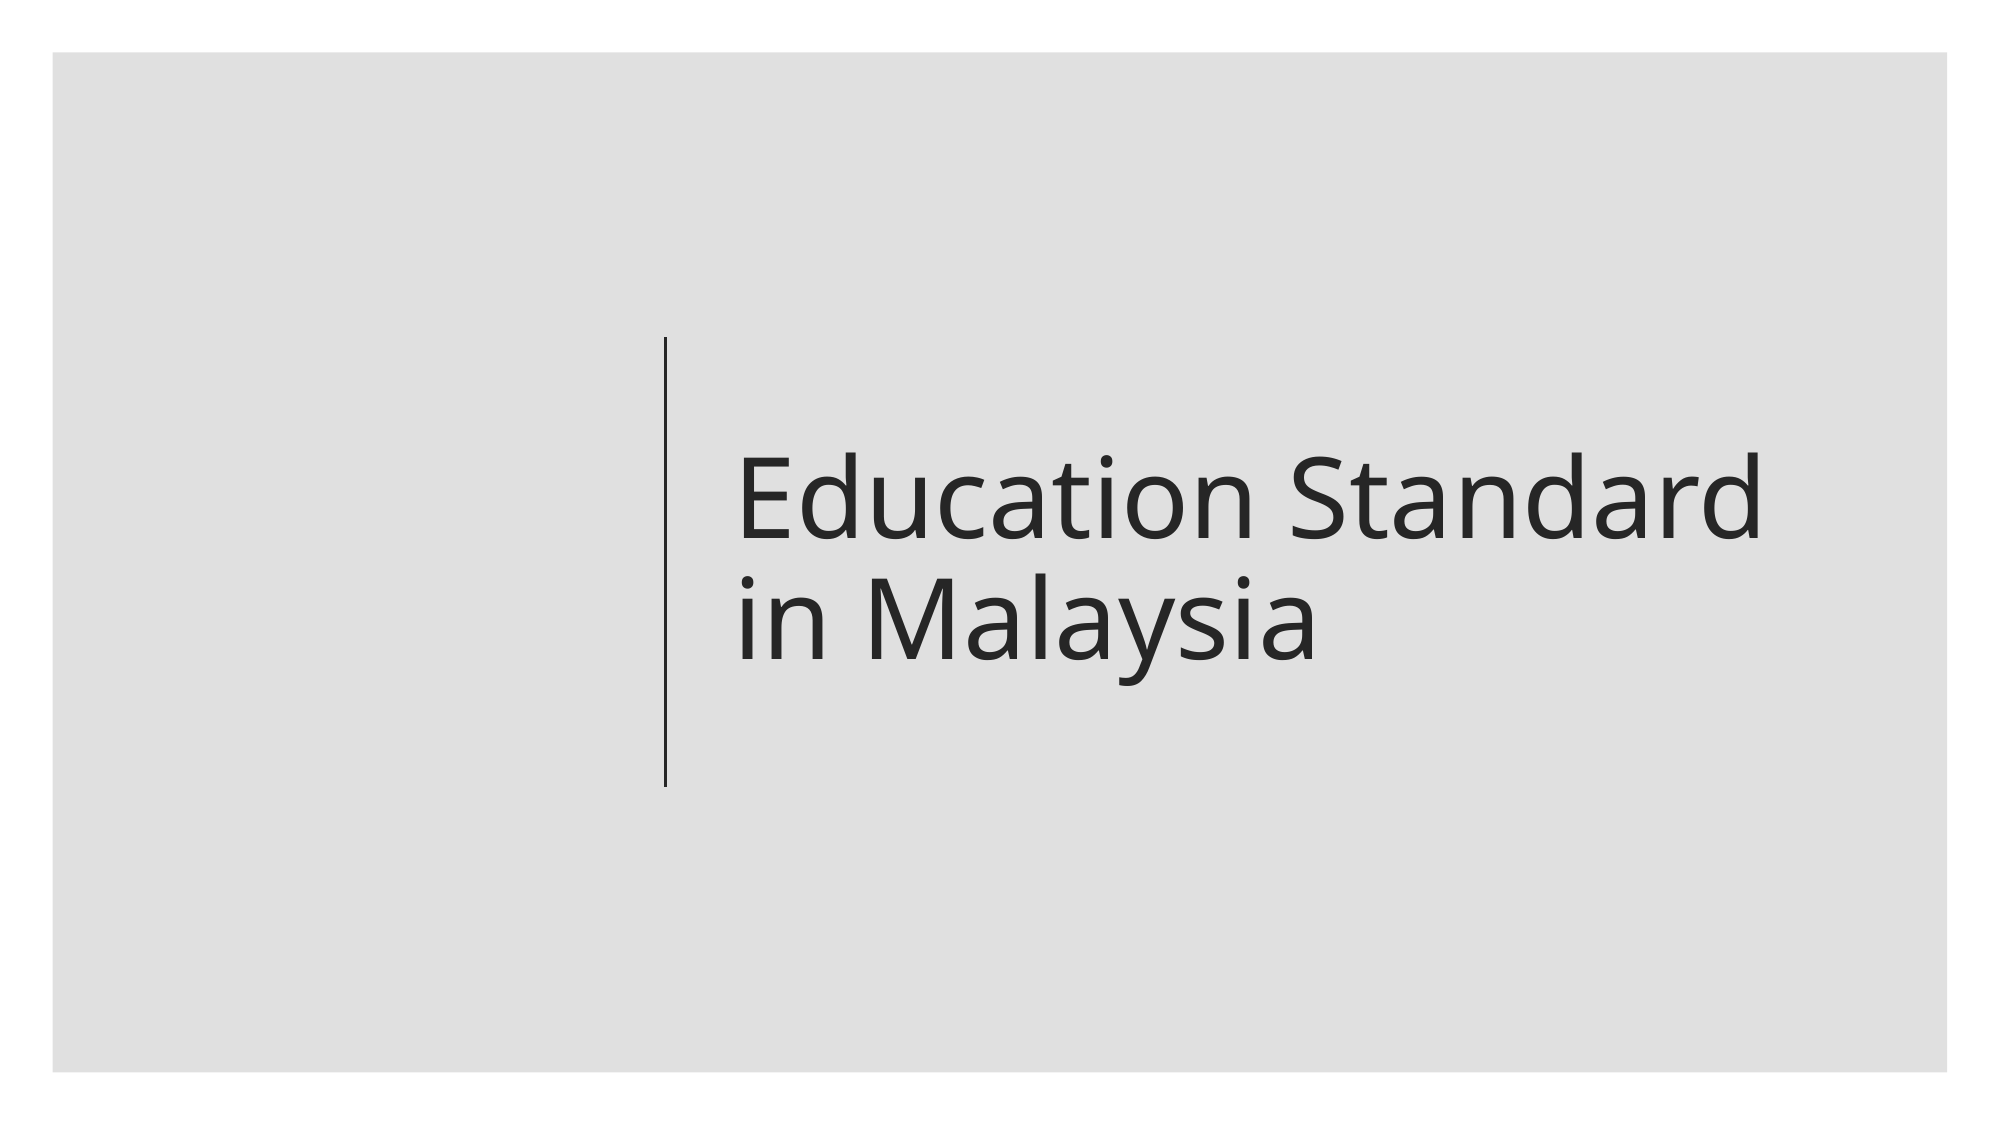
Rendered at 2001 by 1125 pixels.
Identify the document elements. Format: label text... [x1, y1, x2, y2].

title Education Standard in Malaysia [718, 158, 1829, 967]
text_box [52, 51, 1948, 1073]
